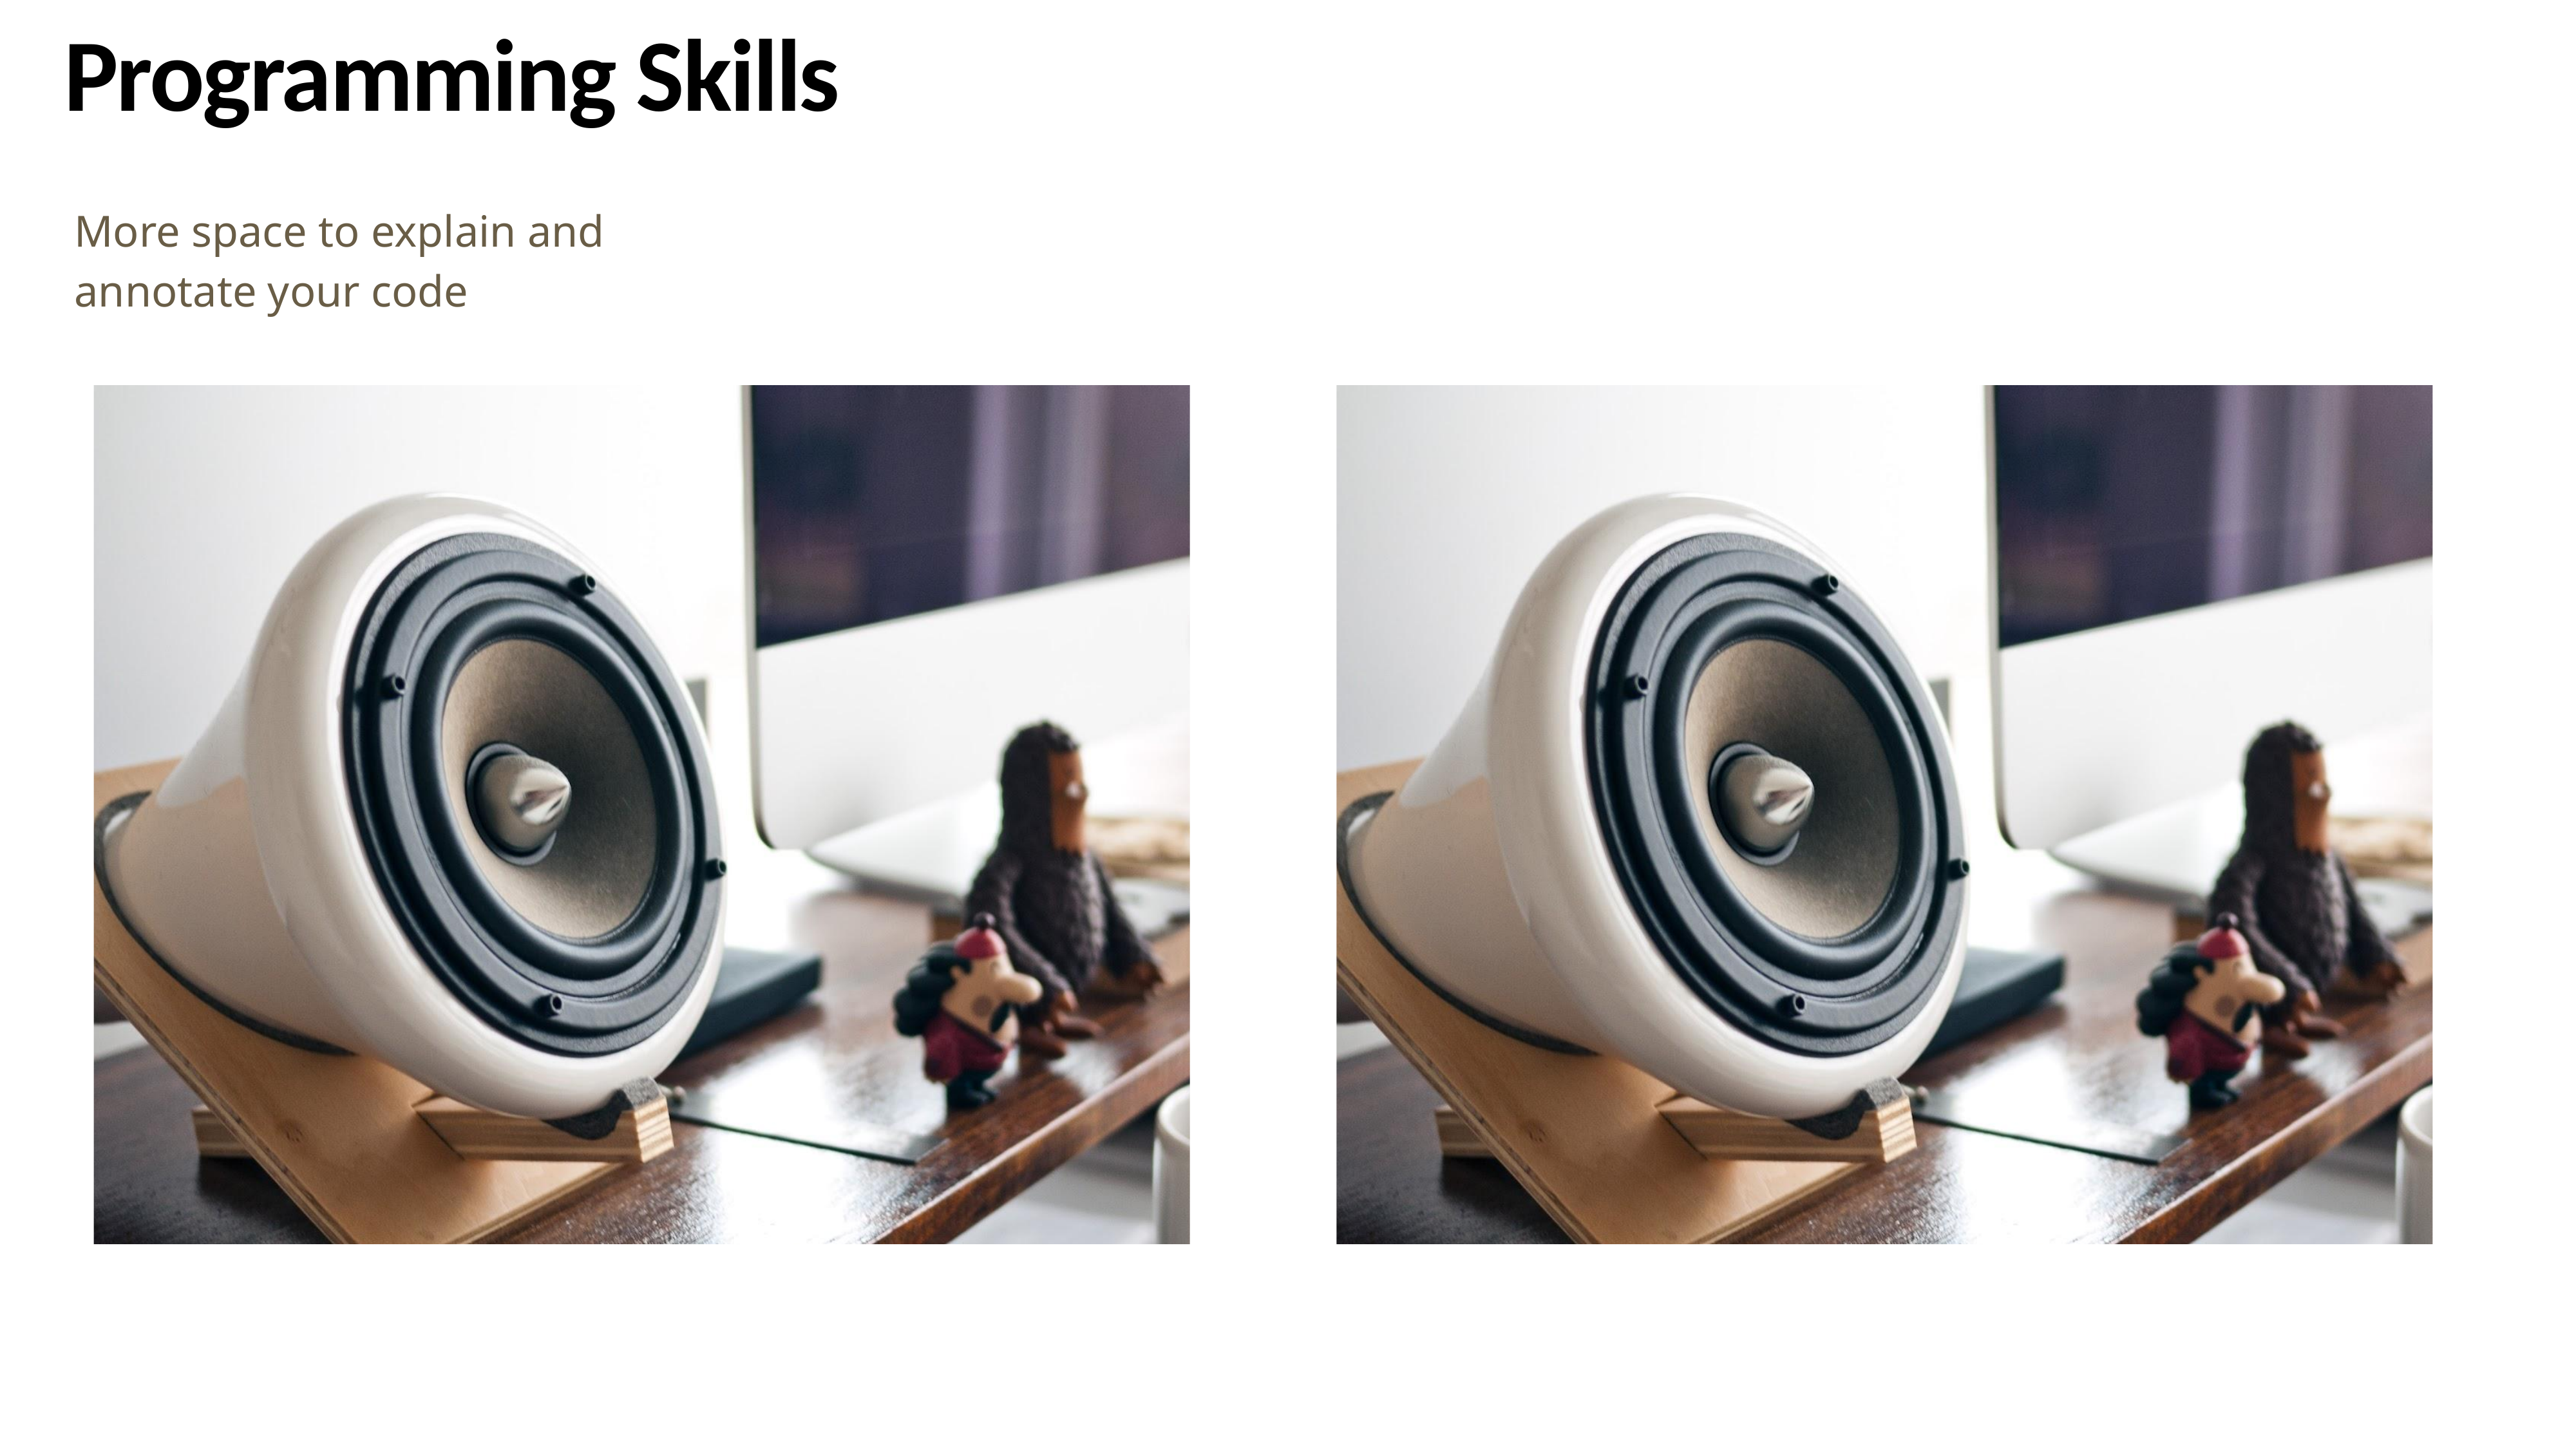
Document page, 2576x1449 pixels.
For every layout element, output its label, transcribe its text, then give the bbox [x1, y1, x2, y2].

title Programming Skills [58, 26, 848, 179]
picture [93, 385, 1190, 1244]
picture [1336, 385, 2433, 1244]
text_box More space to explain and annotate your code [48, 166, 778, 346]
